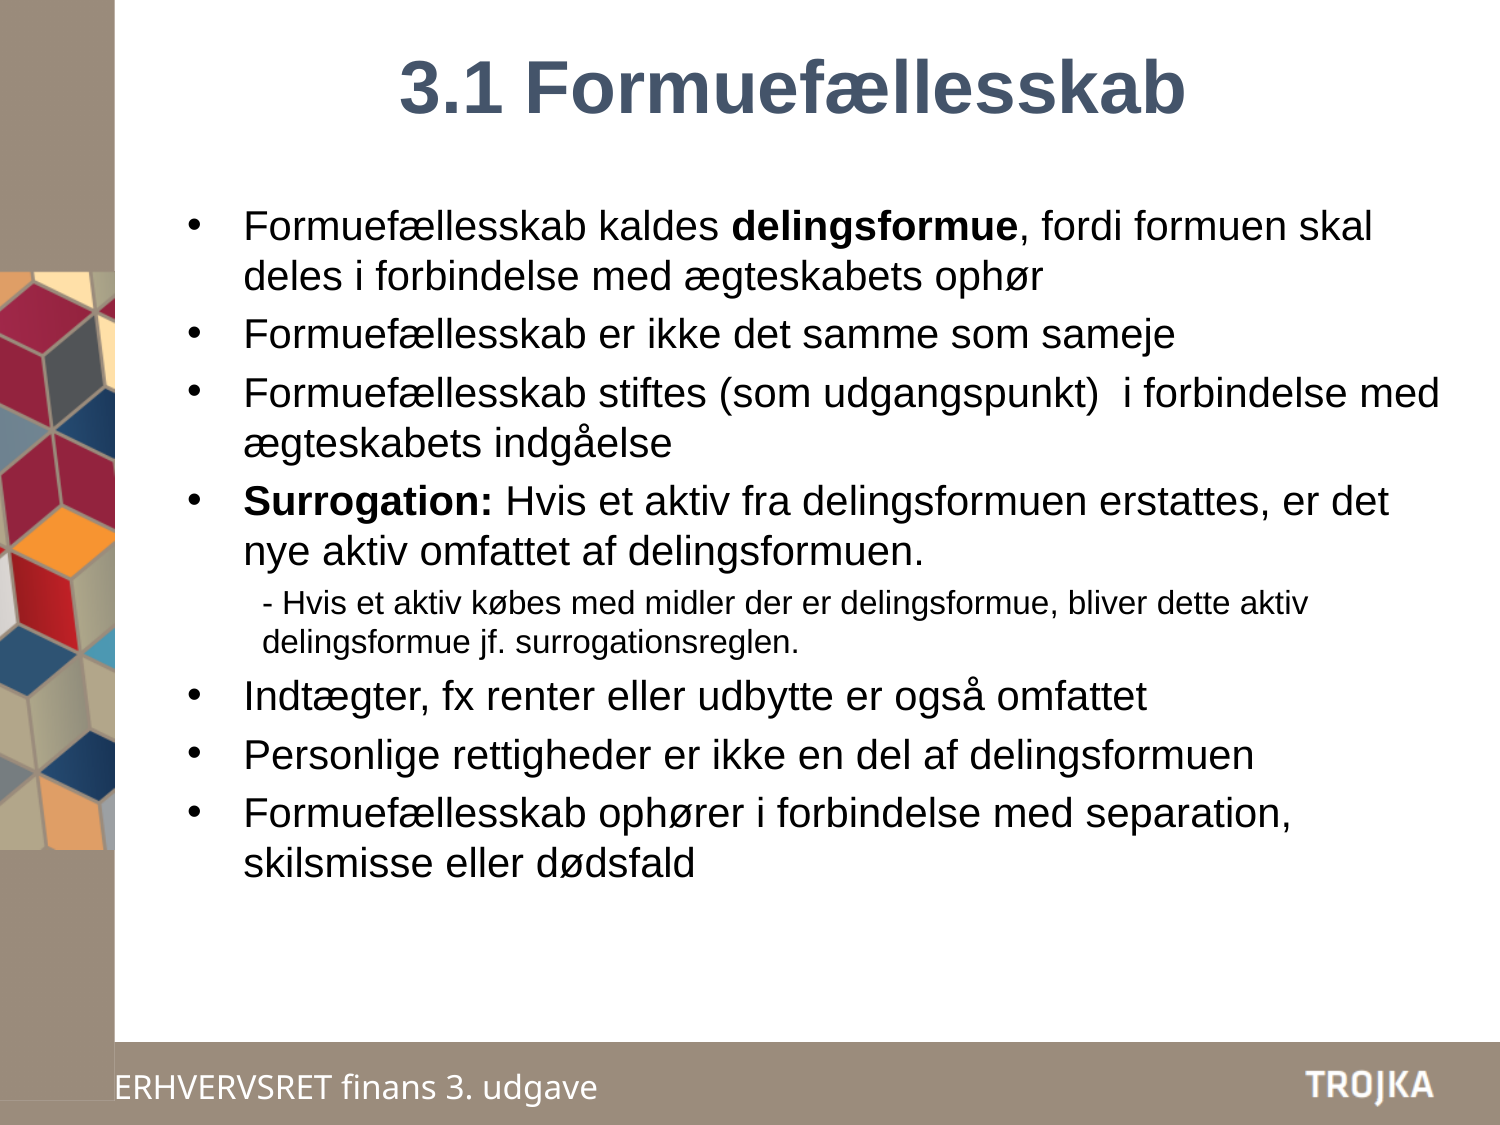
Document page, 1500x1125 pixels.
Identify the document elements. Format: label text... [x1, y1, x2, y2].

text_box Formuefællesskab kaldes delingsformue, fordi formuen skal deles i forbindelse med ægteskabets ophør Formuefællesskab er ikke det samme som sameje Formuefællesskab stiftes (som udgangspunkt) i forbindelse med ægteskabets indgåelse Surrogation: Hvis et aktiv fra delingsformuen erstattes, er det nye aktiv omfattet af delingsformuen. - Hvis et aktiv købes med midler der er delingsformue, bliver dette aktiv delingsformue jf. surrogationsreglen. Indtægter, fx renter eller udbytte er også omfattet Personlige rettigheder er ikke en del af delingsformuen Formuefællesskab ophører i forbindelse med separation, skilsmisse eller dødsfald [172, 191, 1469, 934]
text_box 3.1 Formuefællesskab [118, 30, 1469, 138]
picture [0, 0, 115, 1100]
picture [0, 1042, 1500, 1125]
